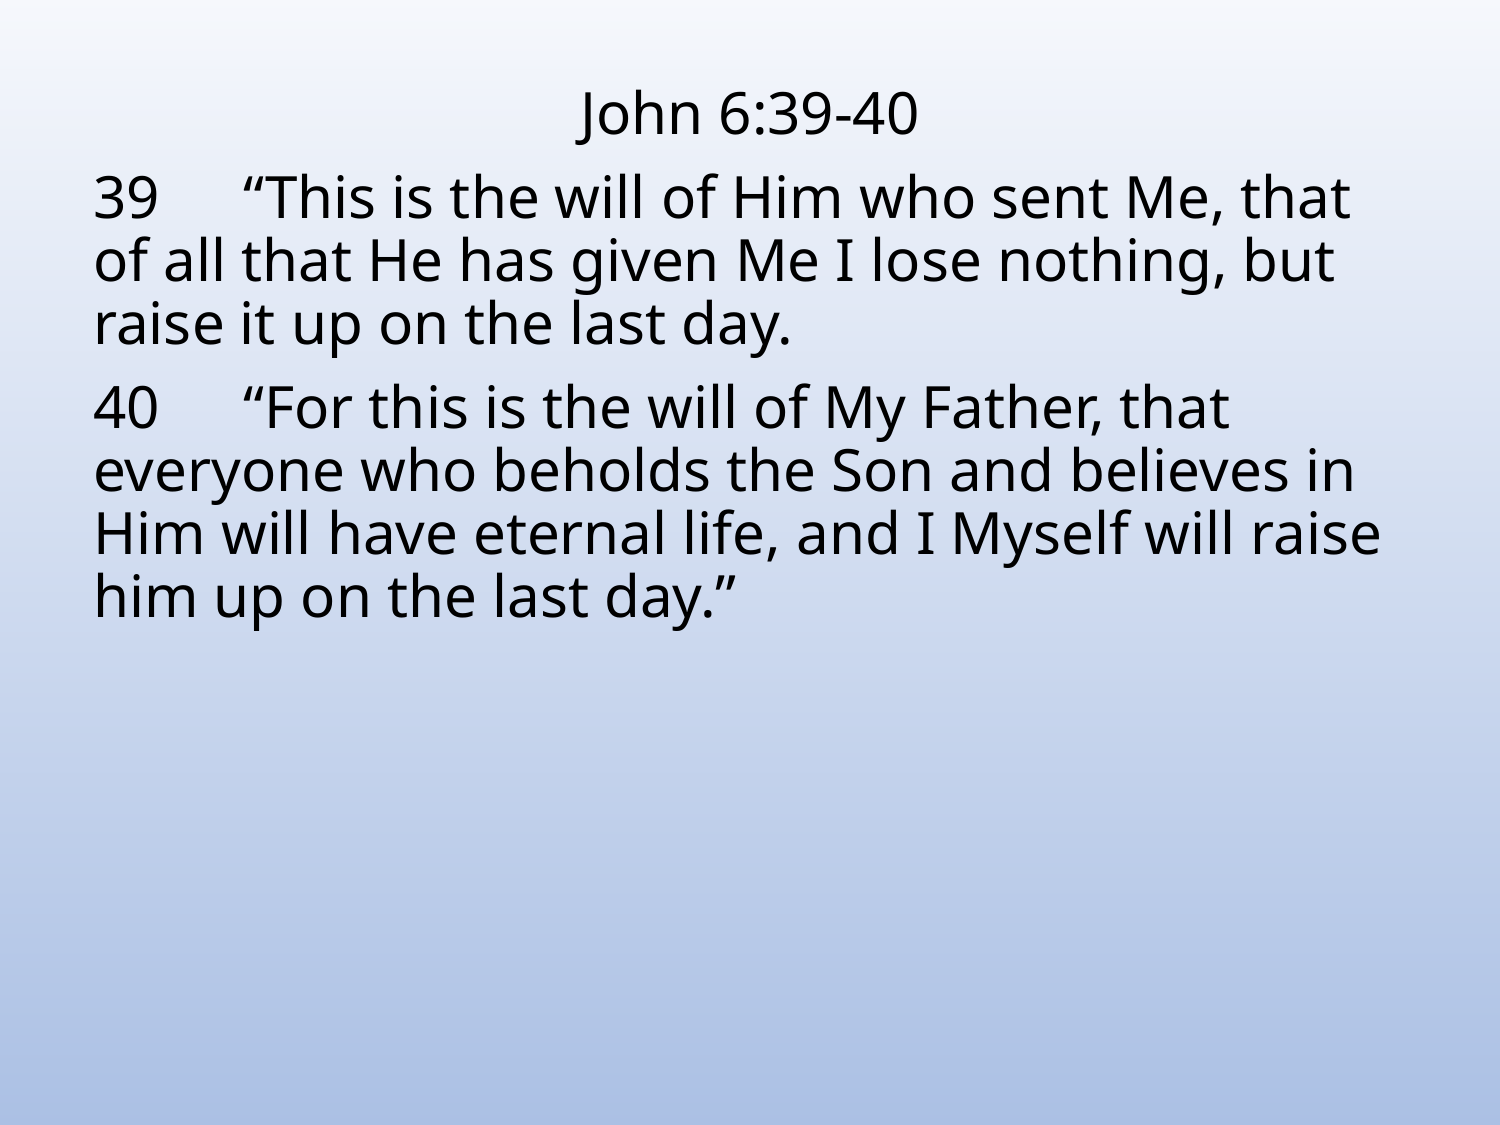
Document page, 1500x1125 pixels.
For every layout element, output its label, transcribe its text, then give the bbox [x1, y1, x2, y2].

list John 6:39-40 39 “This is the will of Him who sent Me, that of all that He has given Me I lose nothing, but raise it up on the last day. 40 “For this is the will of My Father, that everyone who beholds the Son and believes in Him will have eternal life, and I Myself will raise him up on the last day.” [78, 77, 1422, 1074]
